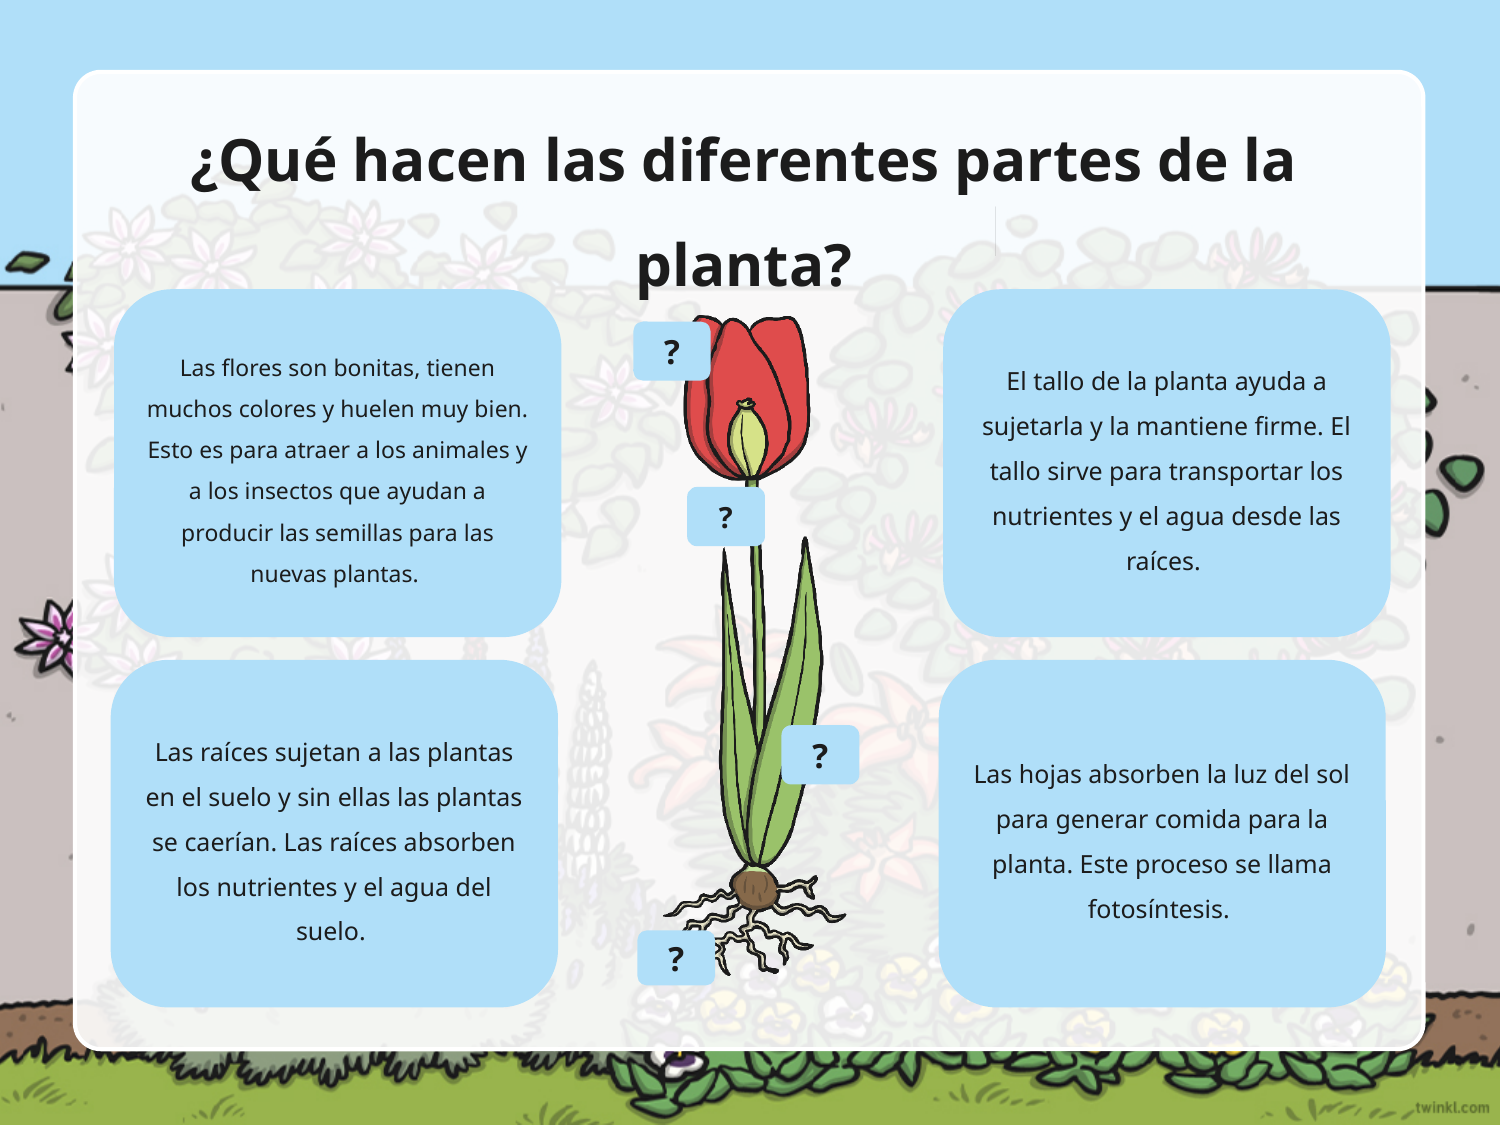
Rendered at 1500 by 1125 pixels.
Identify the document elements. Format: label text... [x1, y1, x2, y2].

text_box El tallo de la planta ayuda a sujetarla y la mantiene firme. El tallo sirve para transportar los nutrientes y el agua desde las raíces. [1079, 287, 1393, 640]
text_box Las flores son bonitas, tienen muchos colores y huelen muy bien. Esto es para atraer a los animales y a los insectos que ayudan a producir las semillas para las nuevas plantas. [111, 287, 483, 640]
picture [0, 0, 1500, 1125]
text_box Las hojas absorben la luz del sol para generar comida para la planta. Este proceso se llama fotosíntesis. [983, 657, 1388, 1010]
text_box ¿Qué hacen las diferentes partes de la planta? [69, 111, 1419, 275]
text_box Las raíces sujetan a las plantas en el suelo y sin ellas las plantas se caerían. Las raíces absorben los nutrientes y el agua del suelo. [108, 657, 514, 1010]
